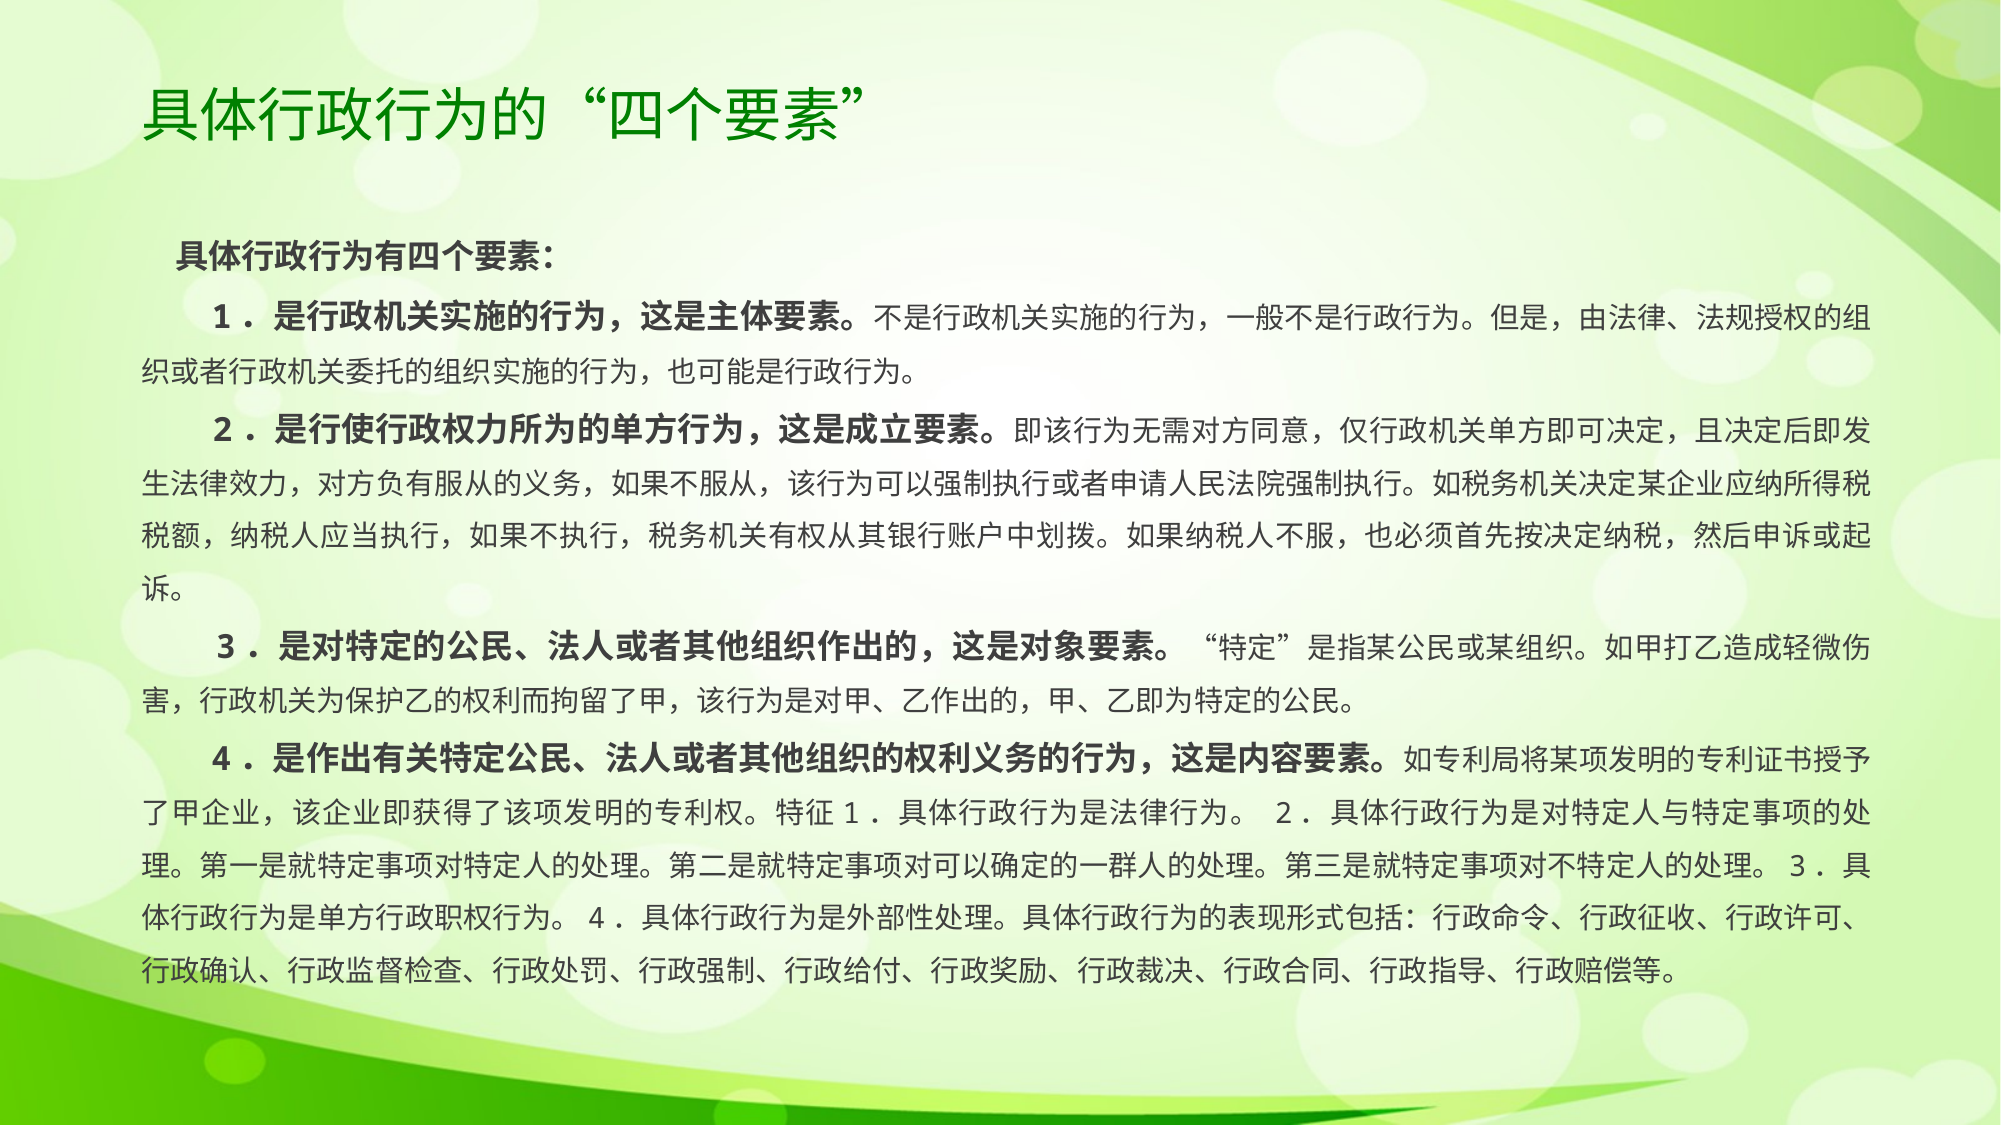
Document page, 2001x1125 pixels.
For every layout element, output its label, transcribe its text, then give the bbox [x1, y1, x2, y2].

picture [0, 0, 2001, 1125]
title 具体行政行为的“四个要素” [126, 89, 1927, 145]
text_box 具体行政行为有四个要素： 1．是行政机关实施的行为，这是主体要素。不是行政机关实施的行为，一般不是行政行为。但是，由法律、法规授权的组织或者行政机关委托的组织实施的行为，也可能是行政行为。 2．是行使行政权力所为的单方行为，这是成立要素。即该行为无需对方同意，仅行政机关单方即可决定，且决定后即发生法律效力，对方负有服从的义务，如果不服从，该行为可以强制执行或者申请人民法院强制执行。如税务机关决定某企业应纳所得税税额，纳税人应当执行，如果不执行，税务机关有权从其银行账户中划拨。如果纳税人不服，也必须首先按决定纳税，然后申诉或起诉。 3．是对特定的公民、法人或者其他组织作出的，这是对象要素。“特定”是指某公民或某组织。如甲打乙造成轻微伤害，行政机关为保护乙的权利而拘留了甲，该行为是对甲、乙作出的，甲、乙即为特定的公民。 4．是作出有关特定公民、法人或者其他组织的权利义务的行为，这是内容要素。如专利局将某项发明的专利证书授予了甲企业，该企业即获得了该项发明的专利权。特征1．具体行政行为是法律行为。 2．具体行政行为是对特定人与特定事项的处理。第一是就特定事项对特定人的处理。第二是就特定事项对可以确定的一群人的处理。第三是就特定事项对不特定人的处理。3．具体行政行为是单方行政职权行为。4．具体行政行为是外部性处理。具体行政行为的表现形式包括：行政命令、行政征收、行政许可、行政确认、行政监督检查、行政处罚、行政强制、行政给付、行政奖励、行政裁决、行政合同、行政指导、行政赔偿等。 [126, 208, 1887, 995]
